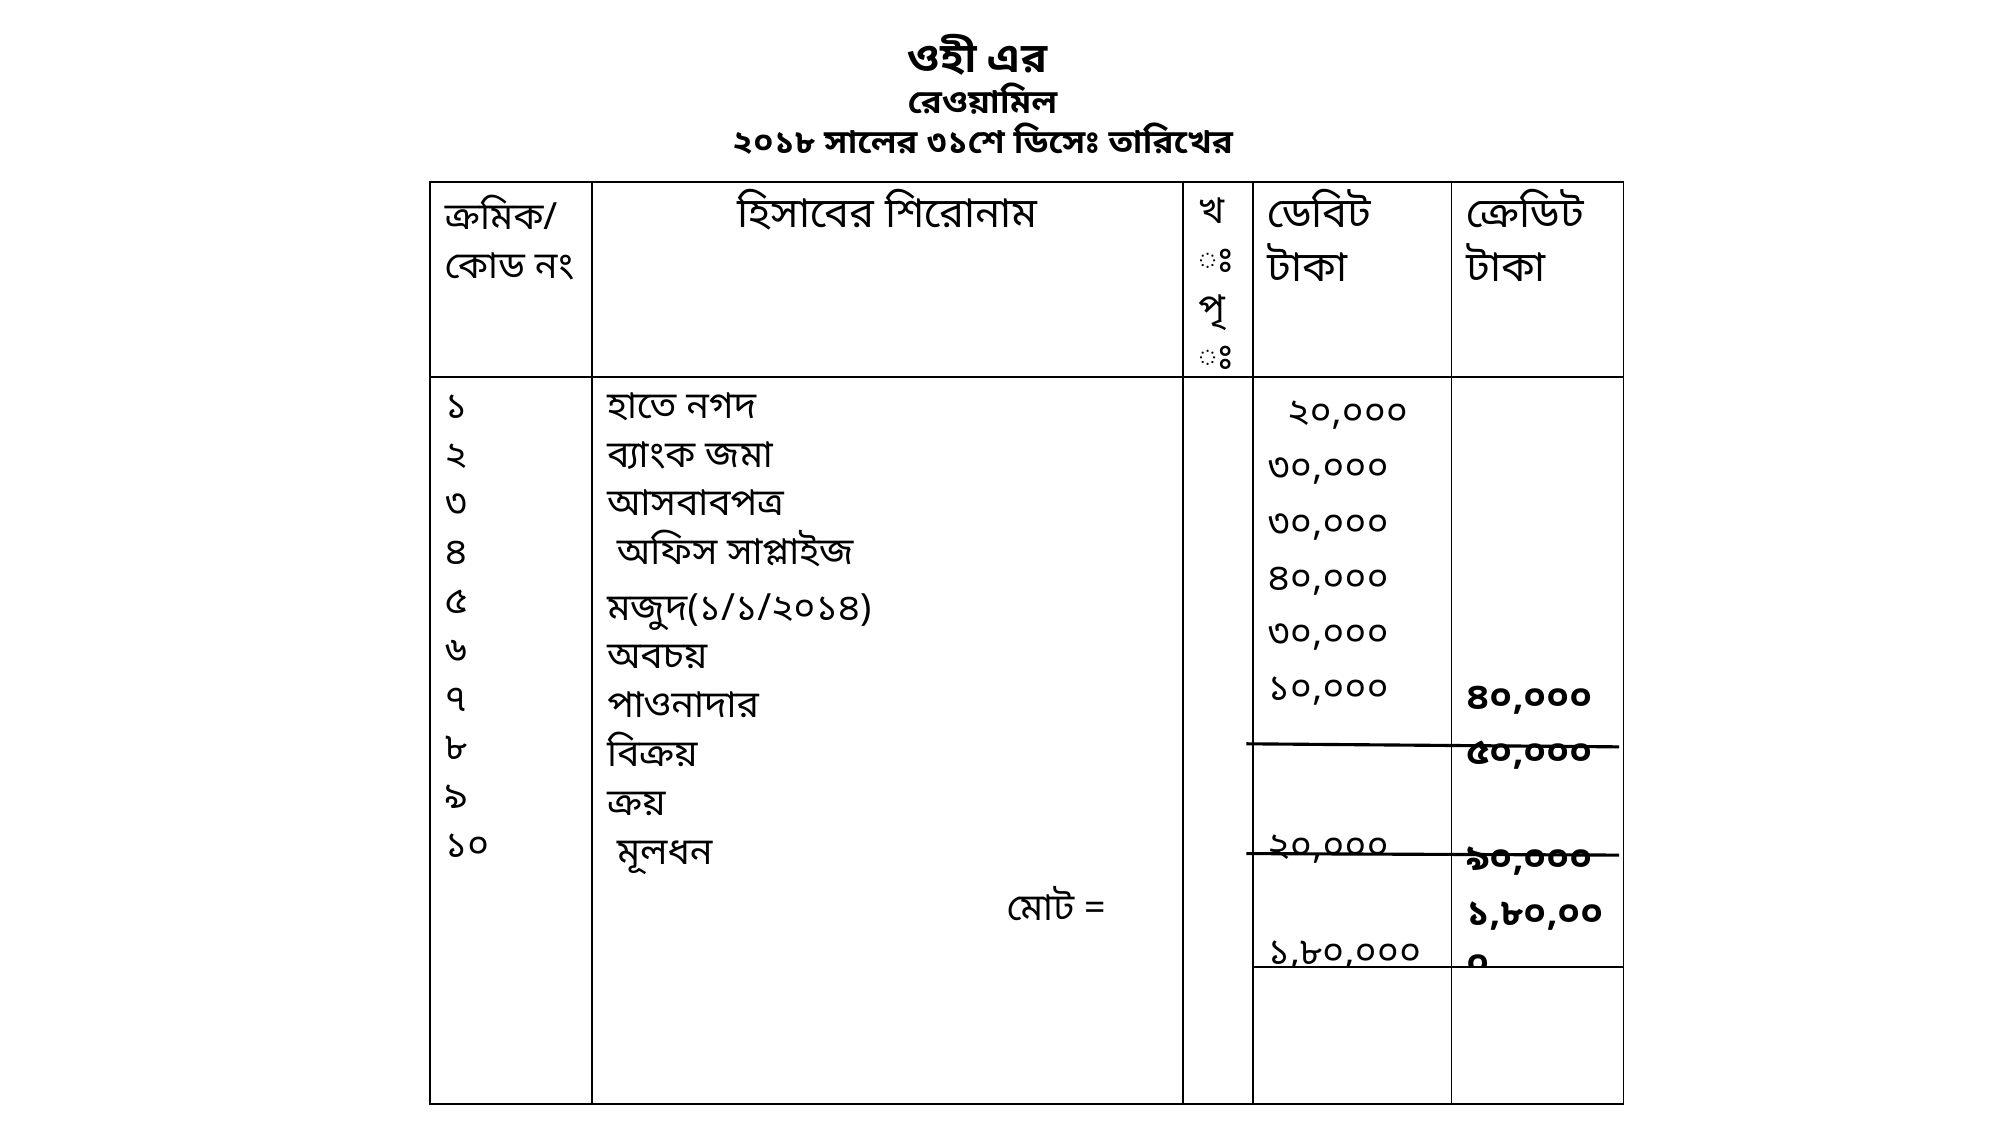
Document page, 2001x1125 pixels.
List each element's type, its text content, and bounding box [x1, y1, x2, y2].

table_header ক্রেডিট টাকা [1452, 183, 1623, 376]
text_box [1246, 743, 1620, 747]
table_cell হাতে নগদ ব্যাংক জমা আসবাবপত্র অফিস সাপ্লাইজ মজুদ(১/১/২০১৪) অবচয় পাওনাদার বিক্রয় ক্রয় মূলধন মোট = [593, 378, 1182, 1103]
table_cell ২০,০০০ ৩০,০০০ ৩০,০০০ ৪০,০০০ ৩০,০০০ ১০,০০০ ২০,০০০ ১,৮০,০০০ [1254, 747, 1451, 852]
table_cell ২০,০০০ ৩০,০০০ ৩০,০০০ ৪০,০০০ ৩০,০০০ ১০,০০০ ২০,০০০ ১,৮০,০০০ [1254, 378, 1451, 743]
table_cell [1452, 968, 1623, 1103]
table_cell ১ ২ ৩ ৪ ৫ ৬ ৭ ৮ ৯ ১০ [431, 378, 591, 1103]
table_header ক্রমিক/কোড নং [431, 183, 591, 376]
table_cell [1254, 968, 1451, 1103]
table_header হিসাবের শিরোনাম [593, 183, 1182, 376]
table_cell ৪০,০০০ ৫০,০০০ ৯০,০০০ ১,৮০,০০০ [1452, 378, 1623, 966]
table_header ডেবিট টাকা [1254, 183, 1451, 376]
table_cell [1184, 378, 1252, 1103]
table_header খঃপৃঃ [1184, 183, 1252, 376]
text_box ওহী এর রেওয়ামিল ২০১৮ সালের ৩১শে ডিসেঃ তারিখের [388, 23, 1577, 168]
table_cell ২০,০০০ ৩০,০০০ ৩০,০০০ ৪০,০০০ ৩০,০০০ ১০,০০০ ২০,০০০ ১,৮০,০০০ [1254, 856, 1451, 966]
